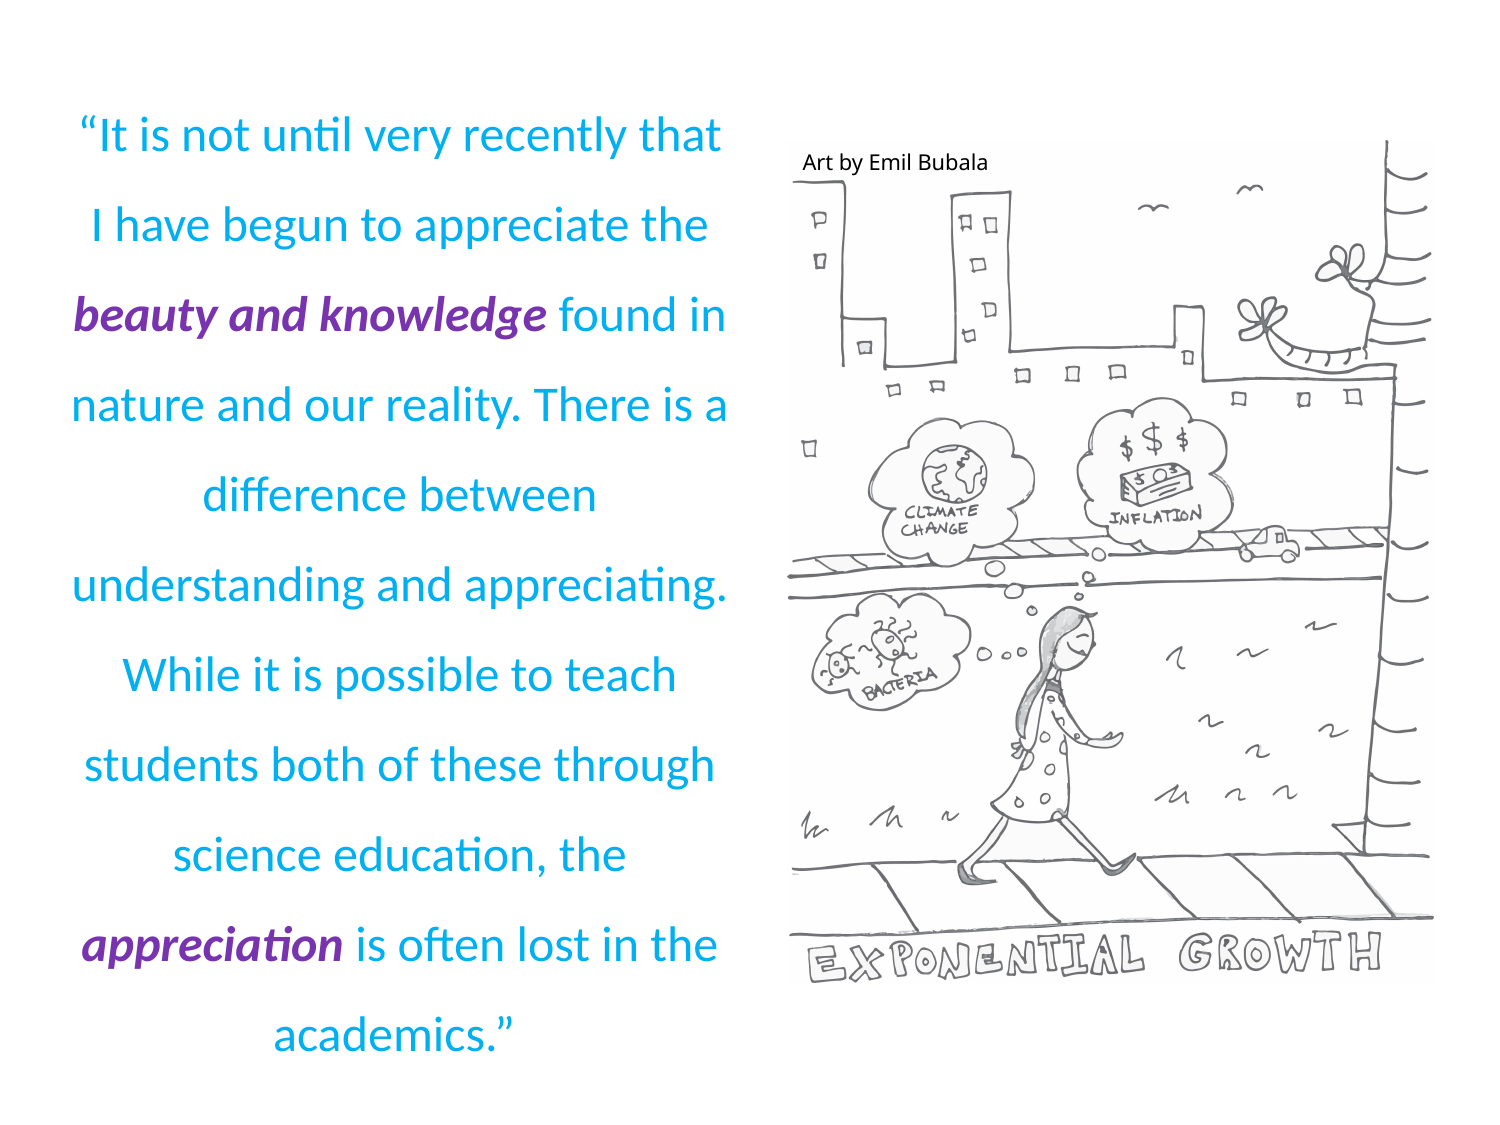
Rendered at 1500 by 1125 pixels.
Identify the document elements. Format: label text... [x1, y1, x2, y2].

picture [787, 140, 1435, 983]
text_box “It is not until very recently that I have begun to appreciate the beauty and knowledge found in nature and our reality. There is a difference between understanding and appreciating. While it is possible to teach students both of these through science education, the appreciation is often lost in the academics.” [34, 55, 767, 1079]
